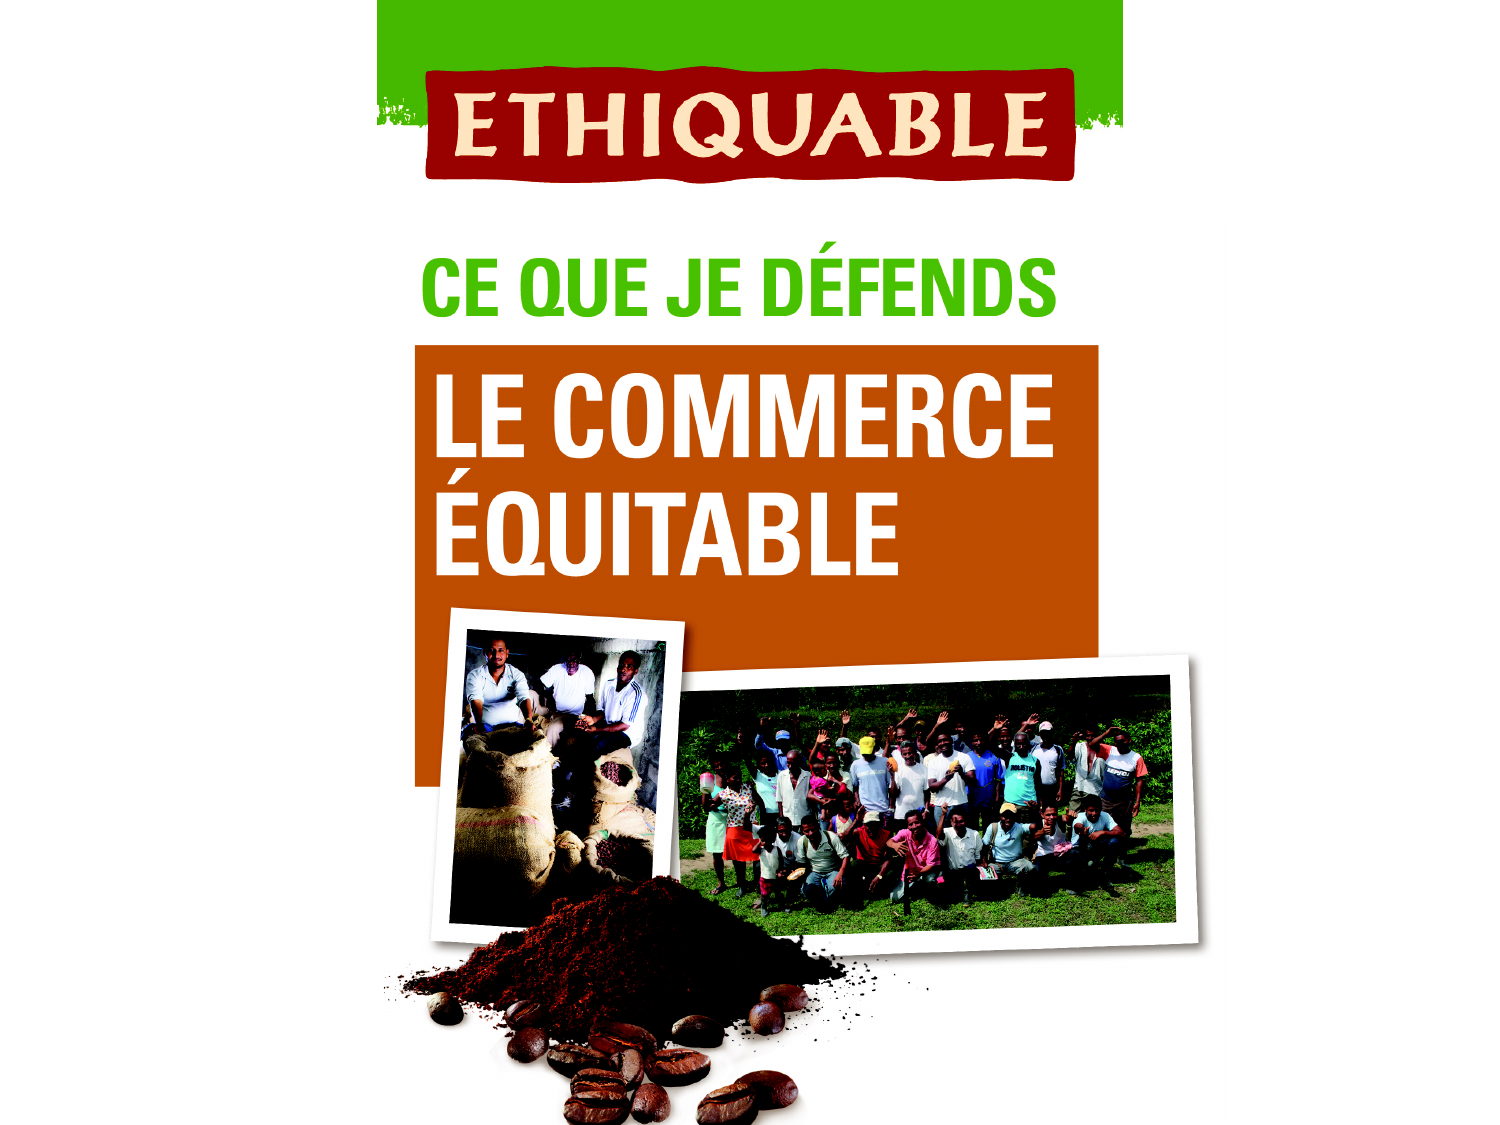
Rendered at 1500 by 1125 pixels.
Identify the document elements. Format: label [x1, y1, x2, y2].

picture [377, 0, 1228, 1125]
